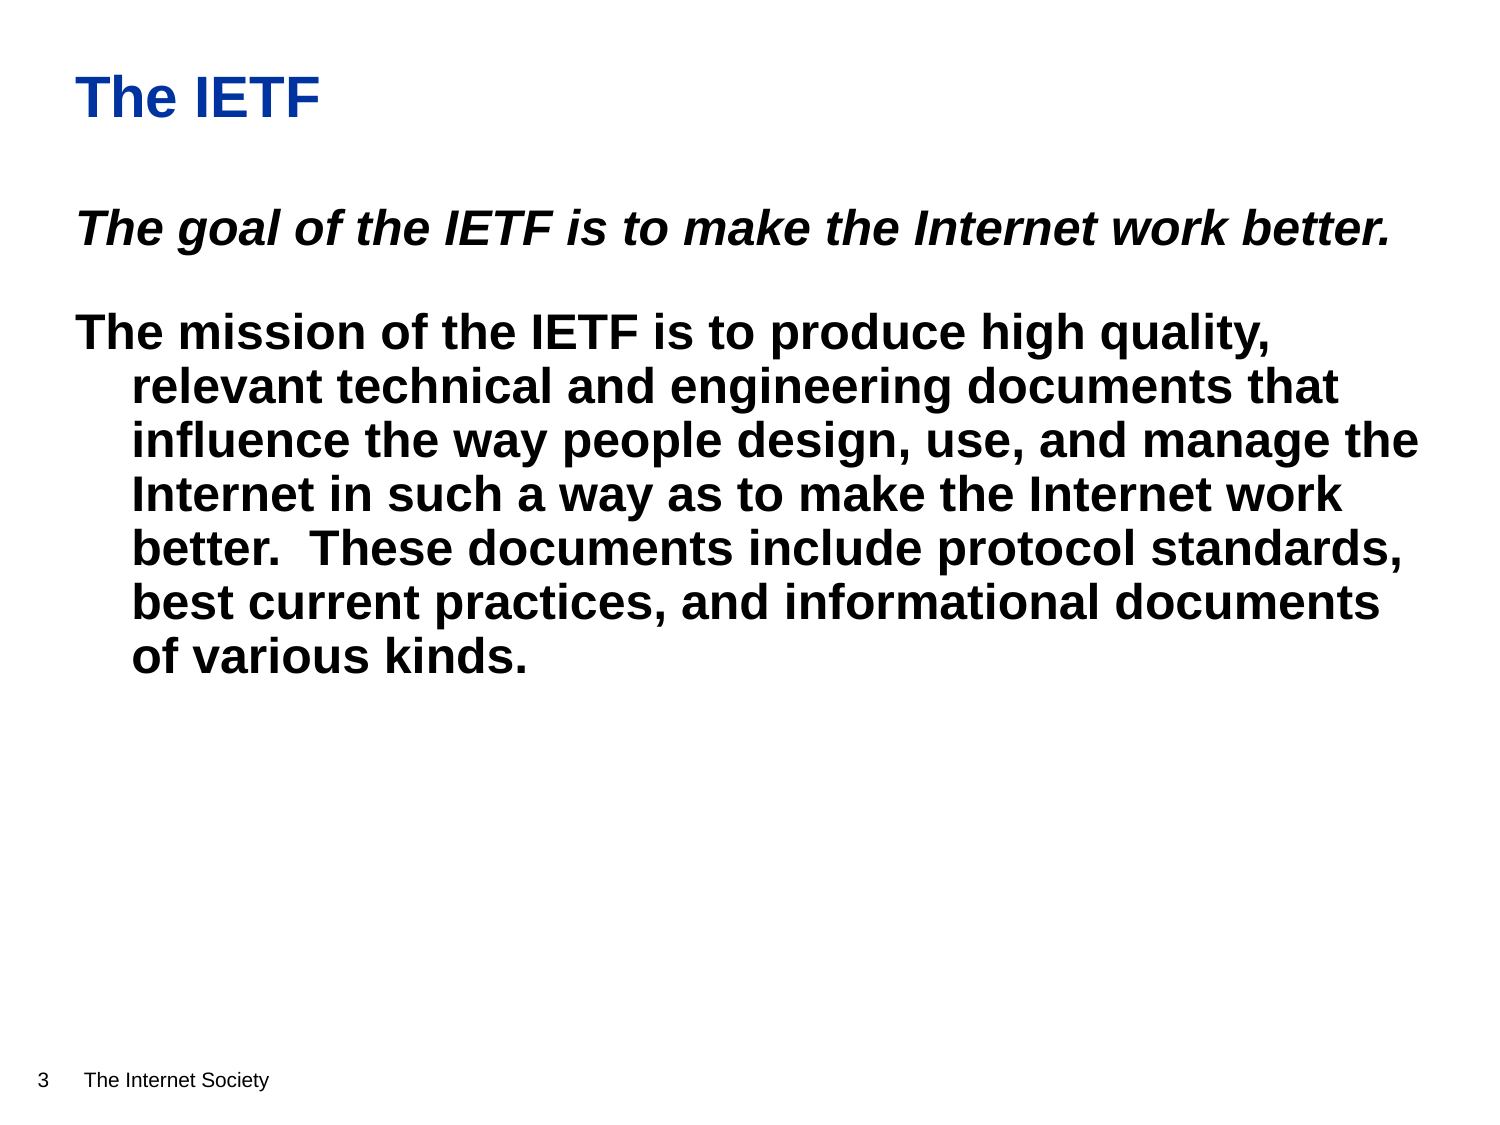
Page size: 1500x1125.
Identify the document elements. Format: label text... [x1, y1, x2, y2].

title The IETF [37, 36, 1463, 187]
list The goal of the IETF is to make the Internet work better. The mission of the IETF is to produce high quality, relevant technical and engineering documents that influence the way people design, use, and manage the Internet in such a way as to make the Internet work better. These documents include protocol standards, best current practices, and informational documents of various kinds. [37, 187, 1463, 995]
slide_number 3 [0, 1053, 102, 1125]
